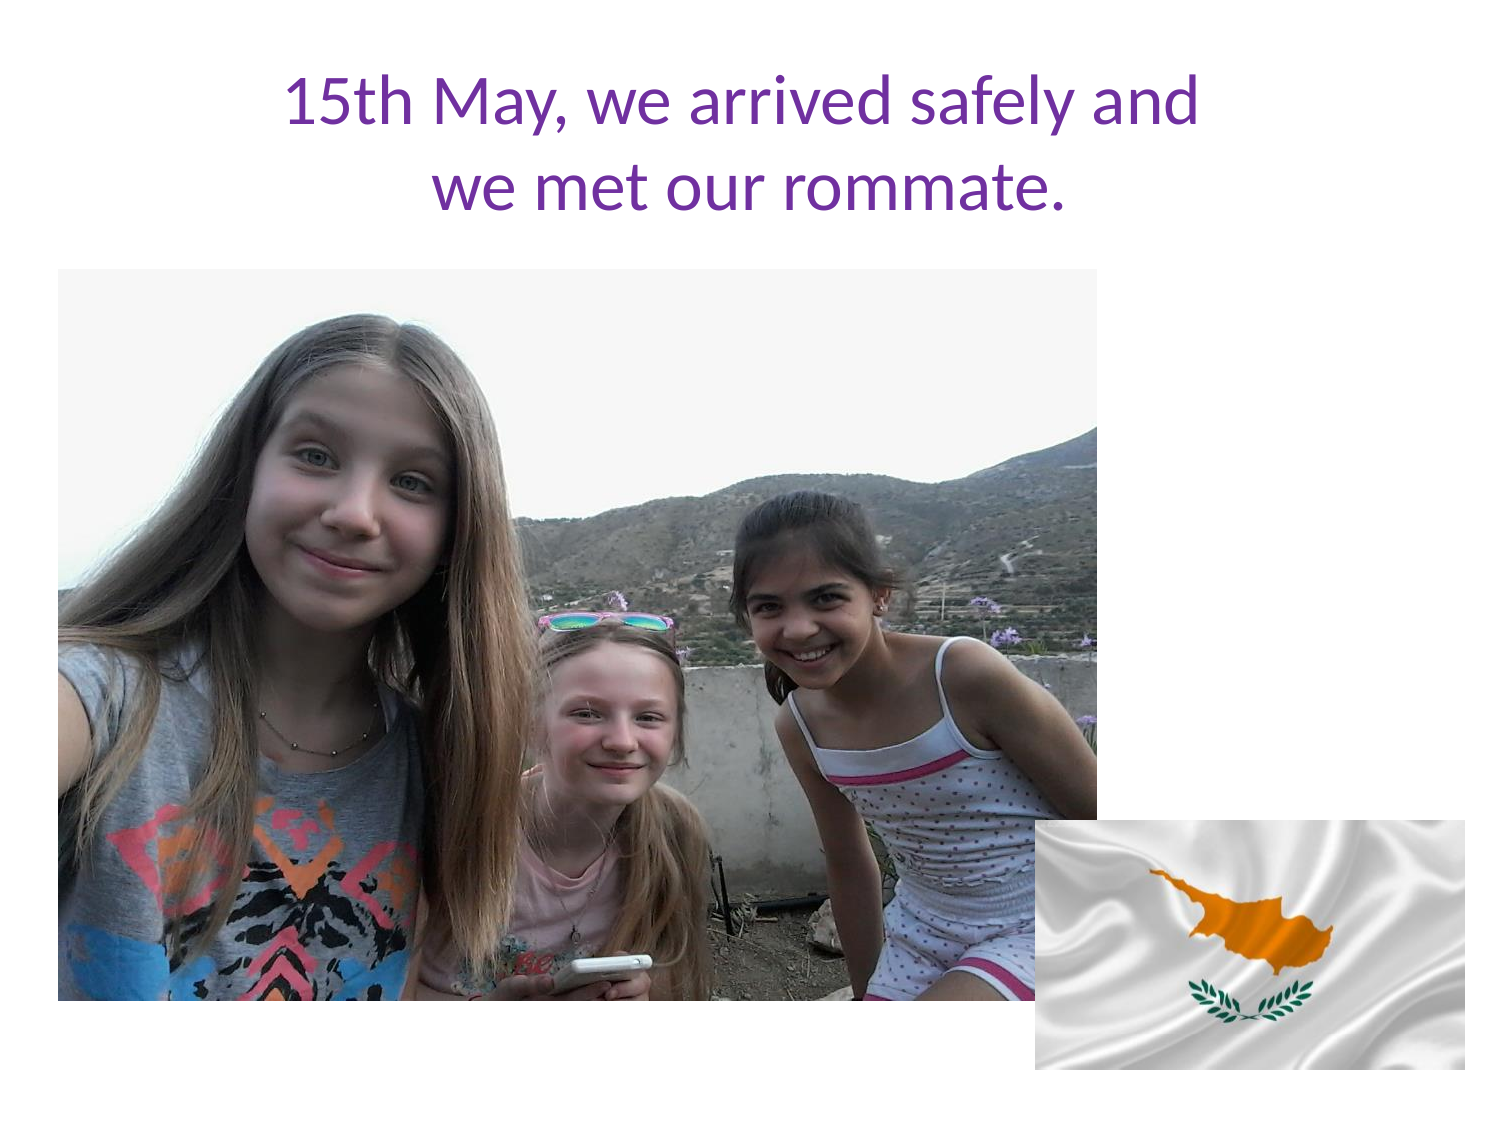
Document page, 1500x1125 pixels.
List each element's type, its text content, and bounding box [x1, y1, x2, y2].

picture [1034, 820, 1466, 1070]
title 15th May, we arrived safely and we met our rommate. [75, 45, 1425, 233]
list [58, 269, 1097, 1001]
